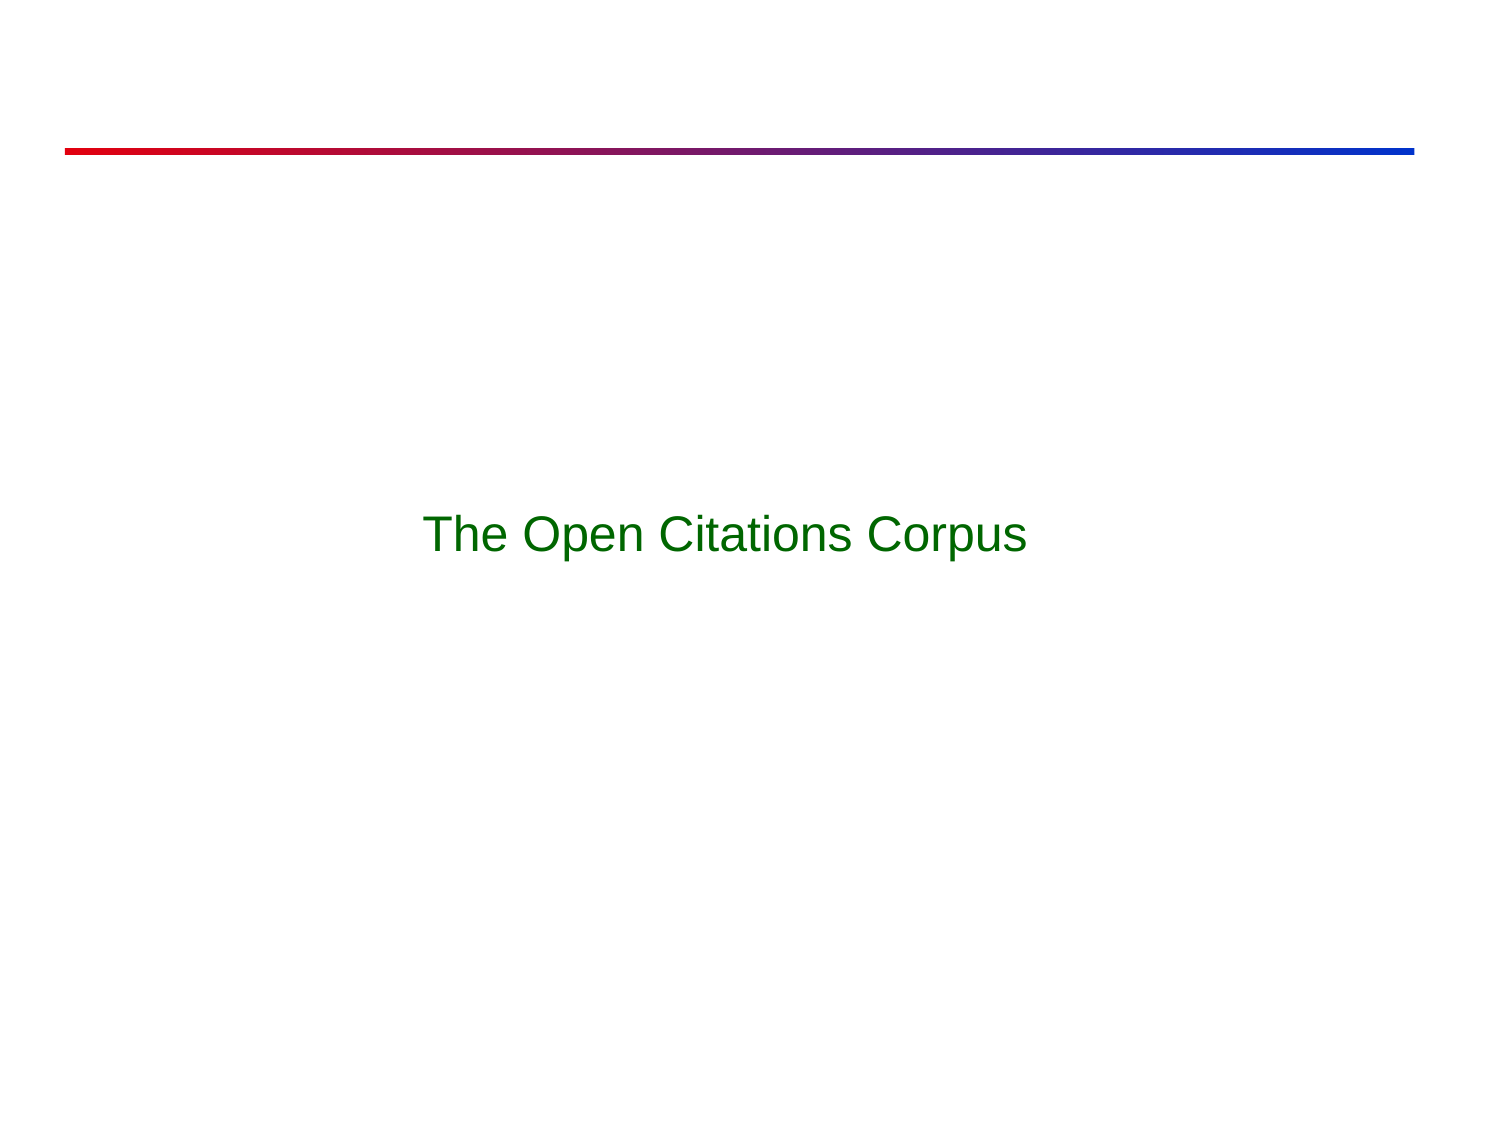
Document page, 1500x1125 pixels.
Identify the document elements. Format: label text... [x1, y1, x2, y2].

title The Open Citations Corpus [407, 420, 1377, 569]
